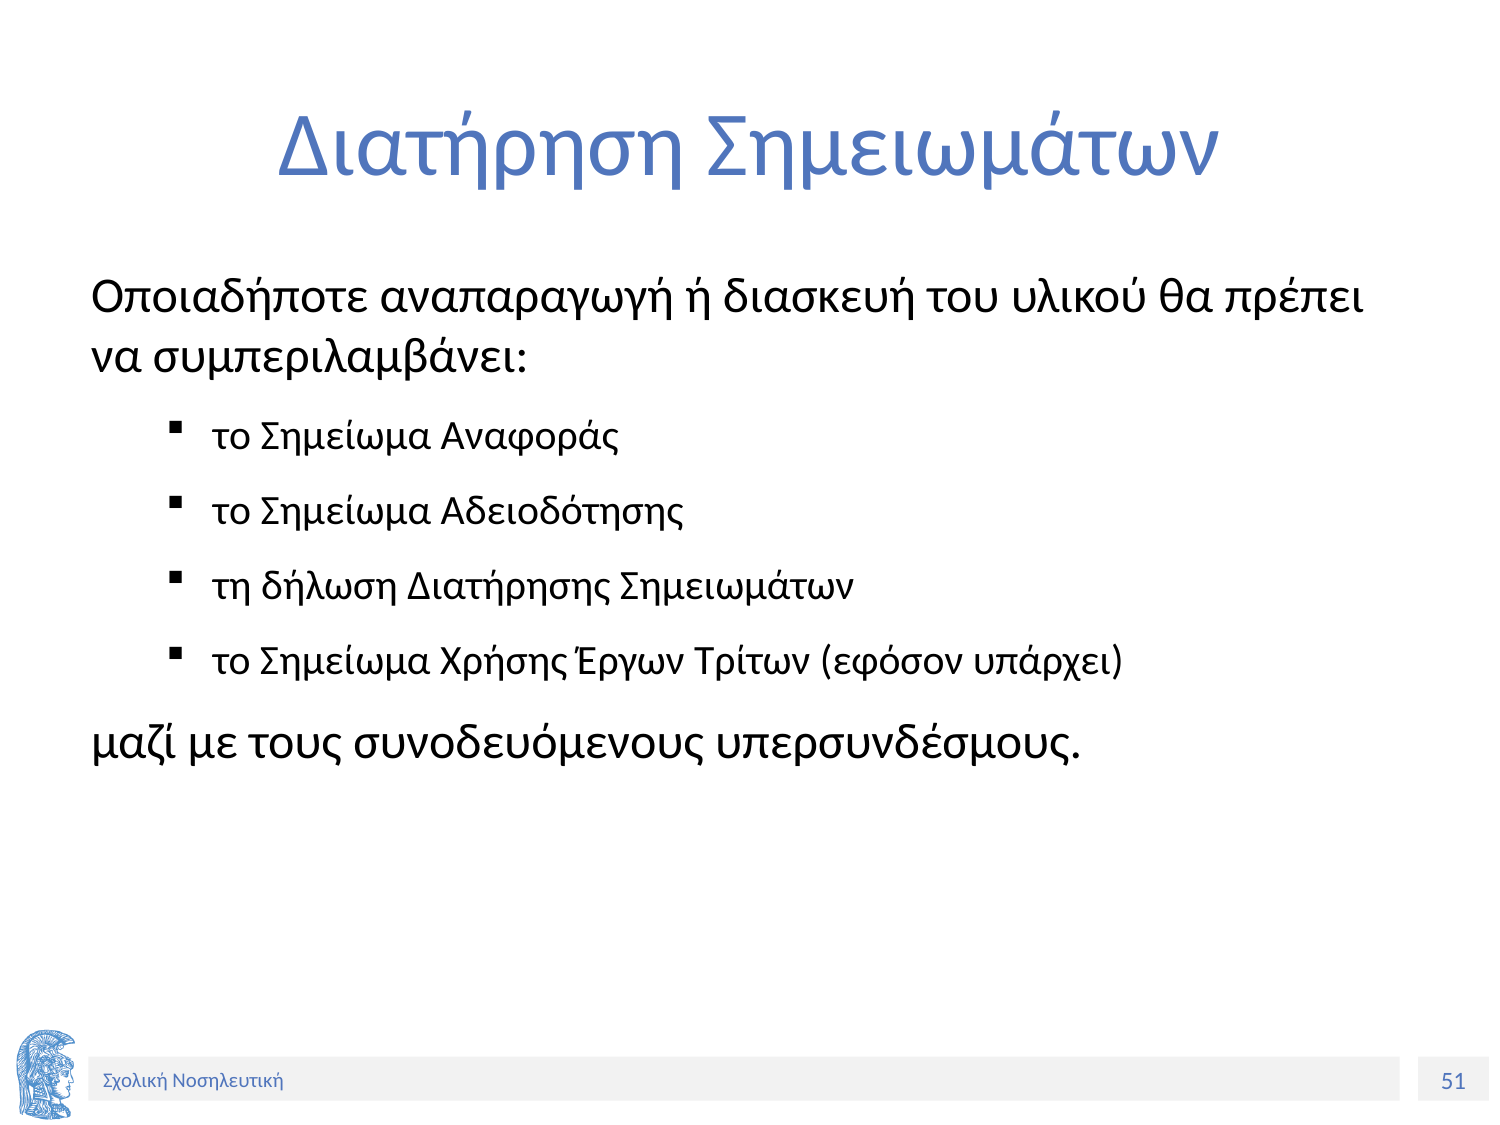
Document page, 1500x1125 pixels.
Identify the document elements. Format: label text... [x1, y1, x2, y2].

list Οποιαδήποτε αναπαραγωγή ή διασκευή του υλικού θα πρέπει να συμπεριλαμβάνει: το Σημείωμα Αναφοράς το Σημείωμα Αδειοδότησης τη δήλωση Διατήρησης Σημειωμάτων το Σημείωμα Χρήσης Έργων Τρίτων (εφόσον υπάρχει) μαζί με τους συνοδευόμενους υπερσυνδέσμους. [76, 255, 1427, 998]
picture [9, 1026, 81, 1120]
title Διατήρηση Σημειωμάτων [75, 45, 1425, 233]
